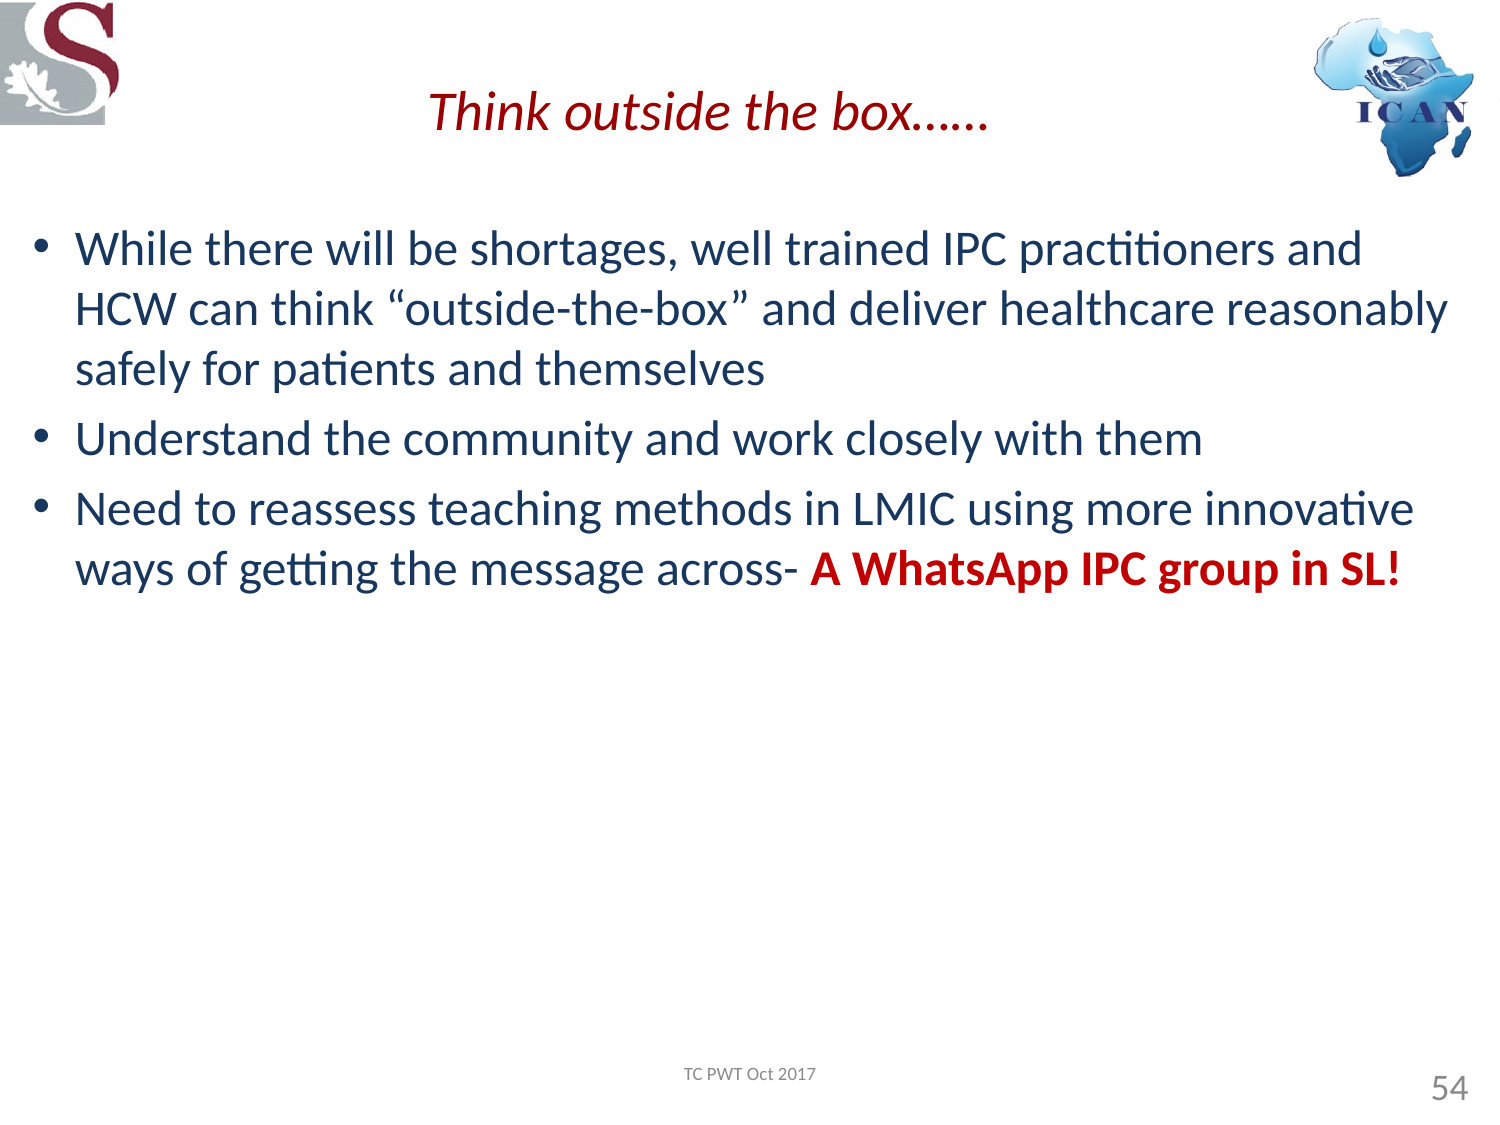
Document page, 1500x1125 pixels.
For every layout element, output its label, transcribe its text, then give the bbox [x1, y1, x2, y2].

picture [0, 0, 125, 125]
slide_number 54 [1133, 1055, 1484, 1116]
footer TC PWT Oct 2017 [512, 1042, 988, 1103]
title Think outside the box…… [147, 42, 1270, 174]
list While there will be shortages, well trained IPC practitioners and HCW can think “outside-the-box” and deliver healthcare reasonably safely for patients and themselves Understand the community and work closely with them Need to reassess teaching methods in LMIC using more innovative ways of getting the message across- A WhatsApp IPC group in SL! [17, 208, 1483, 1059]
picture [1313, 18, 1500, 177]
